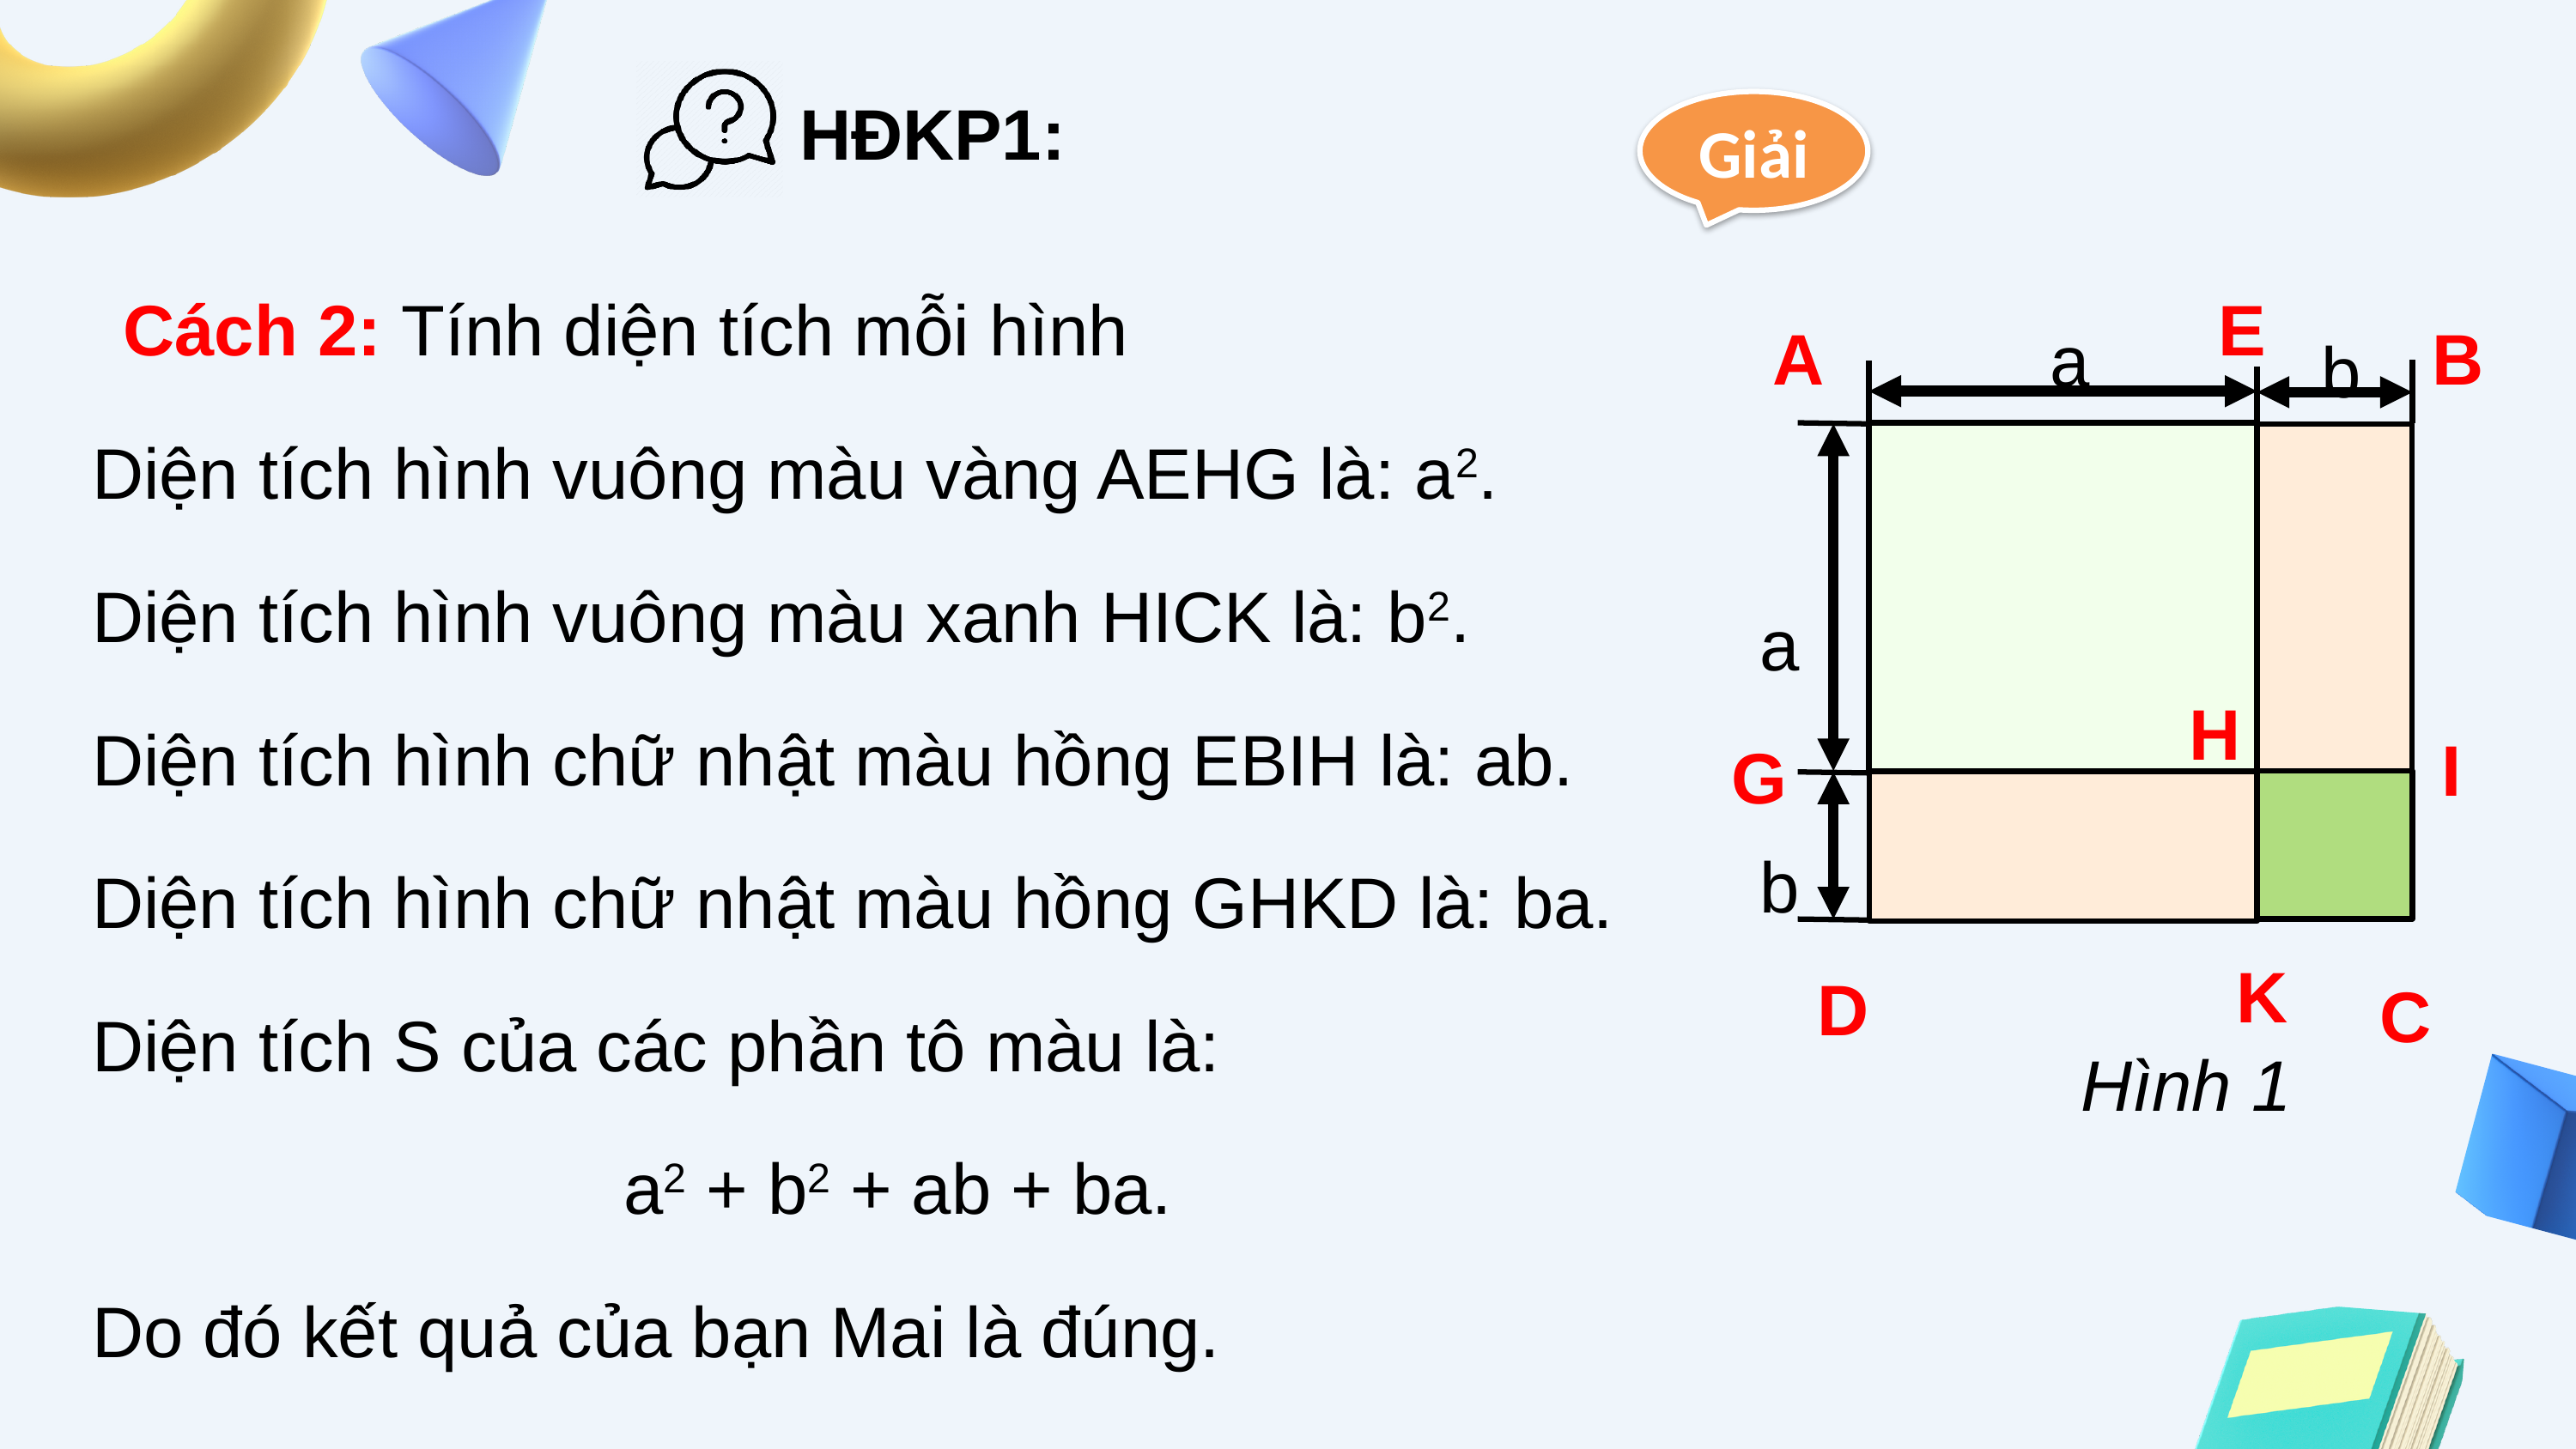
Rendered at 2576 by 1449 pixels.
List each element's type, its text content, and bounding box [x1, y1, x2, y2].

text_box [0, 0, 332, 197]
text_box Cách 2: Tính diện tích mỗi hình [110, 234, 1611, 377]
text_box [2175, 1294, 2468, 1449]
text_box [1717, 234, 2544, 1118]
text_box [361, 0, 551, 176]
text_box [2451, 1068, 2576, 1240]
text_box Giải [1637, 88, 1871, 228]
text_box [636, 61, 1292, 197]
text_box Diện tích hình vuông màu vàng AEHG là: a2. Diện tích hình vuông màu xanh HICK là: b2. Diện tích hình chữ nhật màu hồng EBIH là: ab. Diện tích hình chữ nhật màu hồng GHKD là: ba. Diện tích S của các phần tô màu là: a2 + b2 + ab + ba. Do đó kết quả của bạn Mai là đúng. [79, 379, 1716, 1379]
